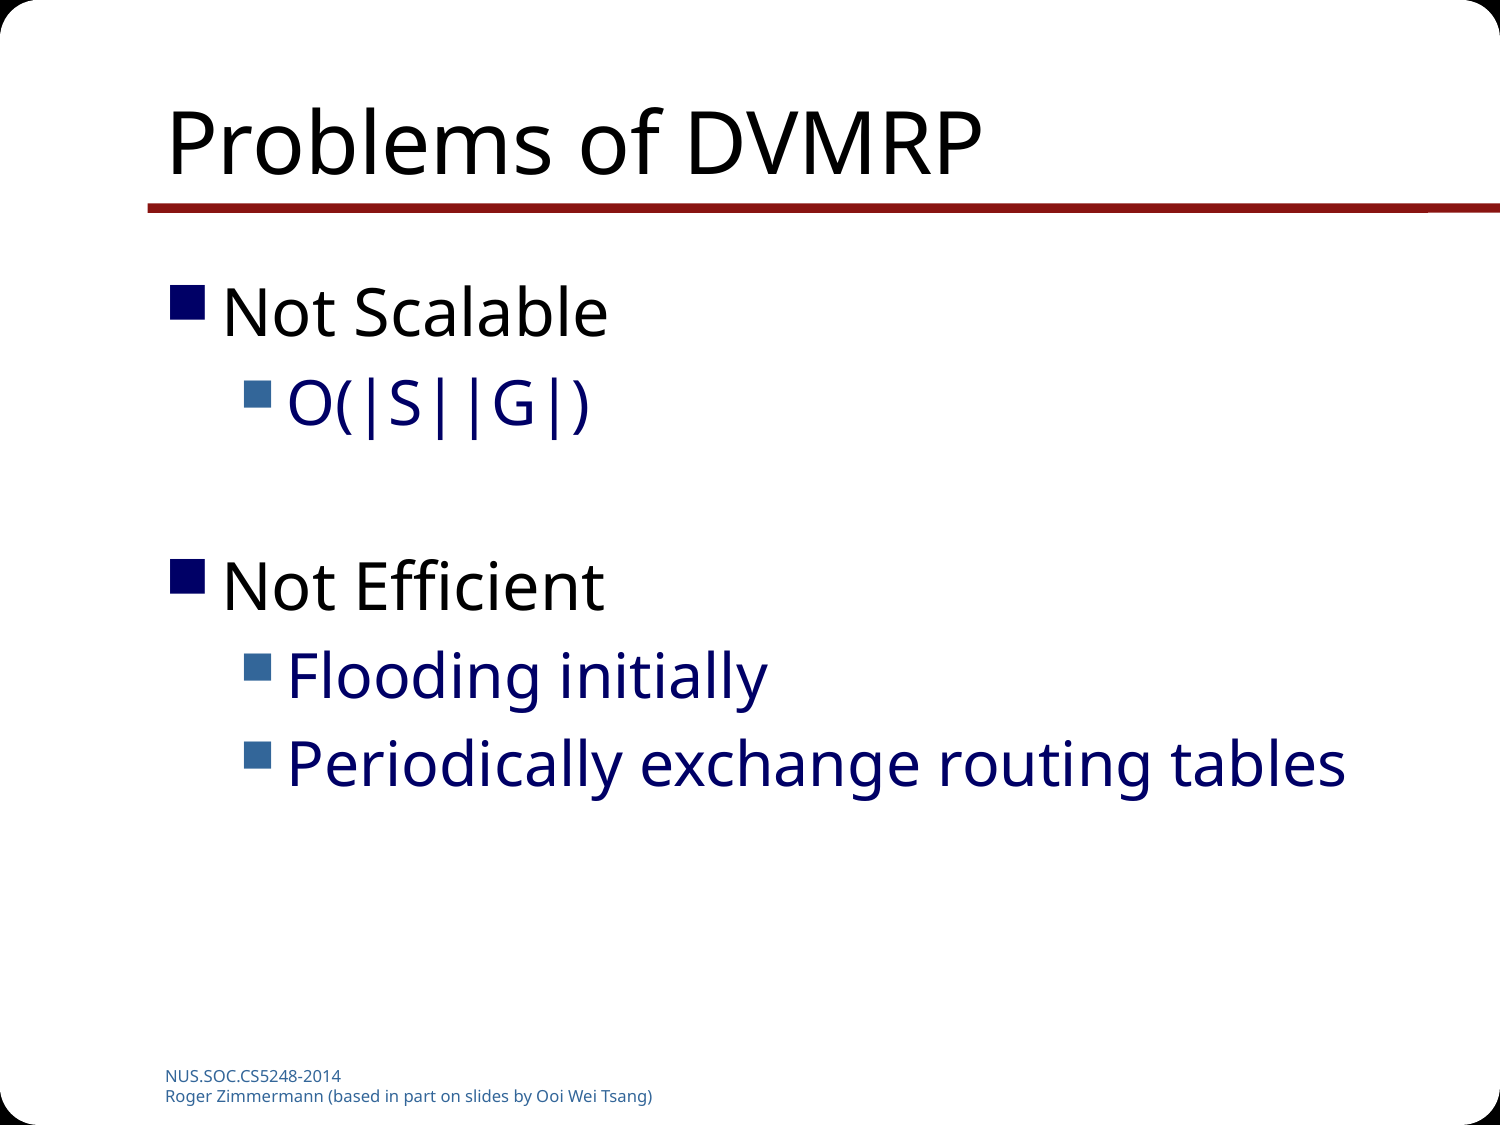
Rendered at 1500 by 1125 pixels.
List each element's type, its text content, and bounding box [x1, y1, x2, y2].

list Not Scalable O(|S||G|) Not Efficient Flooding initially Periodically exchange routing tables [149, 262, 1426, 1006]
slide_number NUS.SOC.CS5248-2014 Roger Zimmermann (based in part on slides by Ooi Wei Tsang) [149, 1058, 549, 1101]
footer [549, 1024, 1038, 1101]
title Problems of DVMRP [149, 45, 1426, 234]
